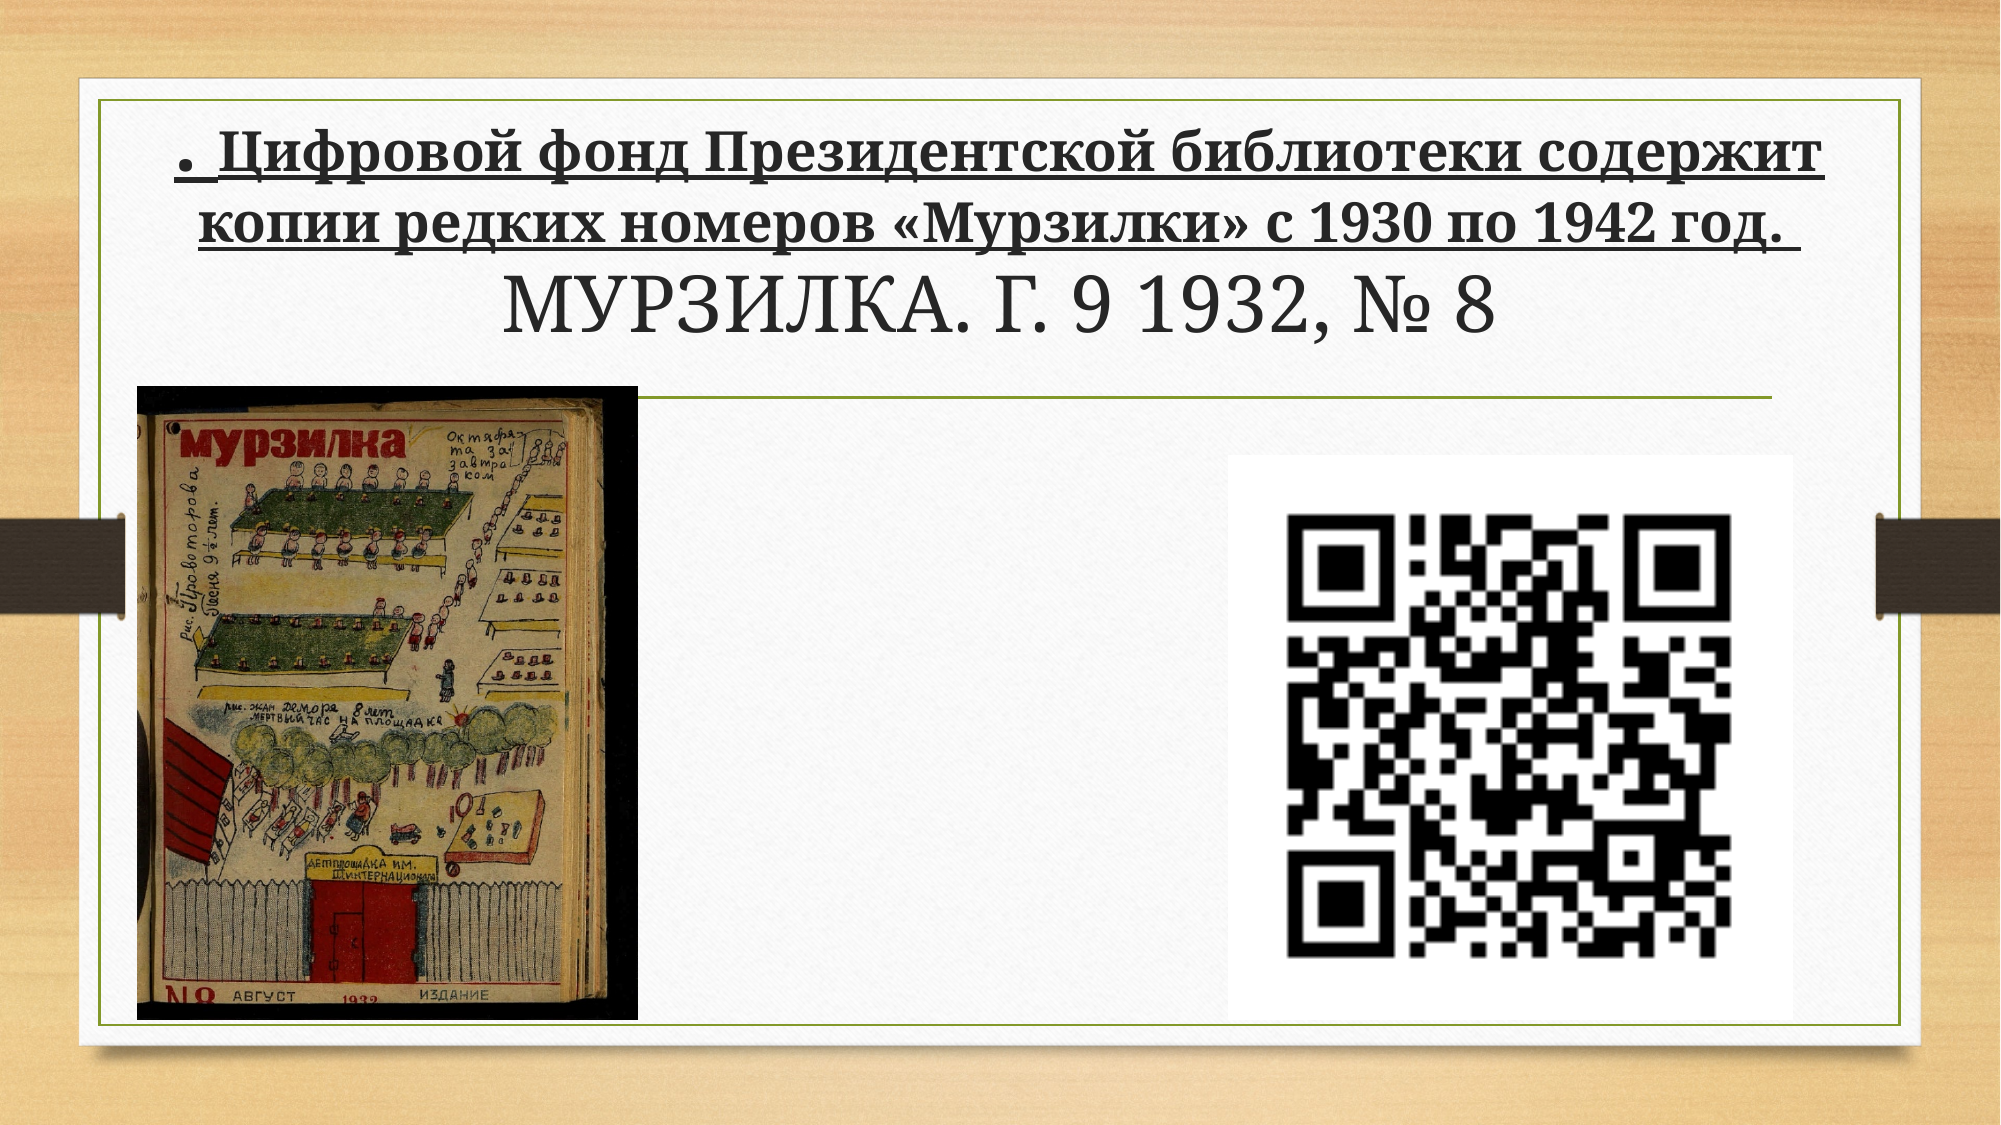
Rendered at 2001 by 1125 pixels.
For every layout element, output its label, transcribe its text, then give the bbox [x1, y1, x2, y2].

picture [0, 0, 2001, 1125]
title . Цифровой фонд Президентской библиотеки содержит копии редких номеров «Мурзилки» с 1930 по 1942 год. МУРЗИЛКА. Г. 9 1932, № 8 [137, 59, 1863, 476]
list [137, 386, 638, 1020]
